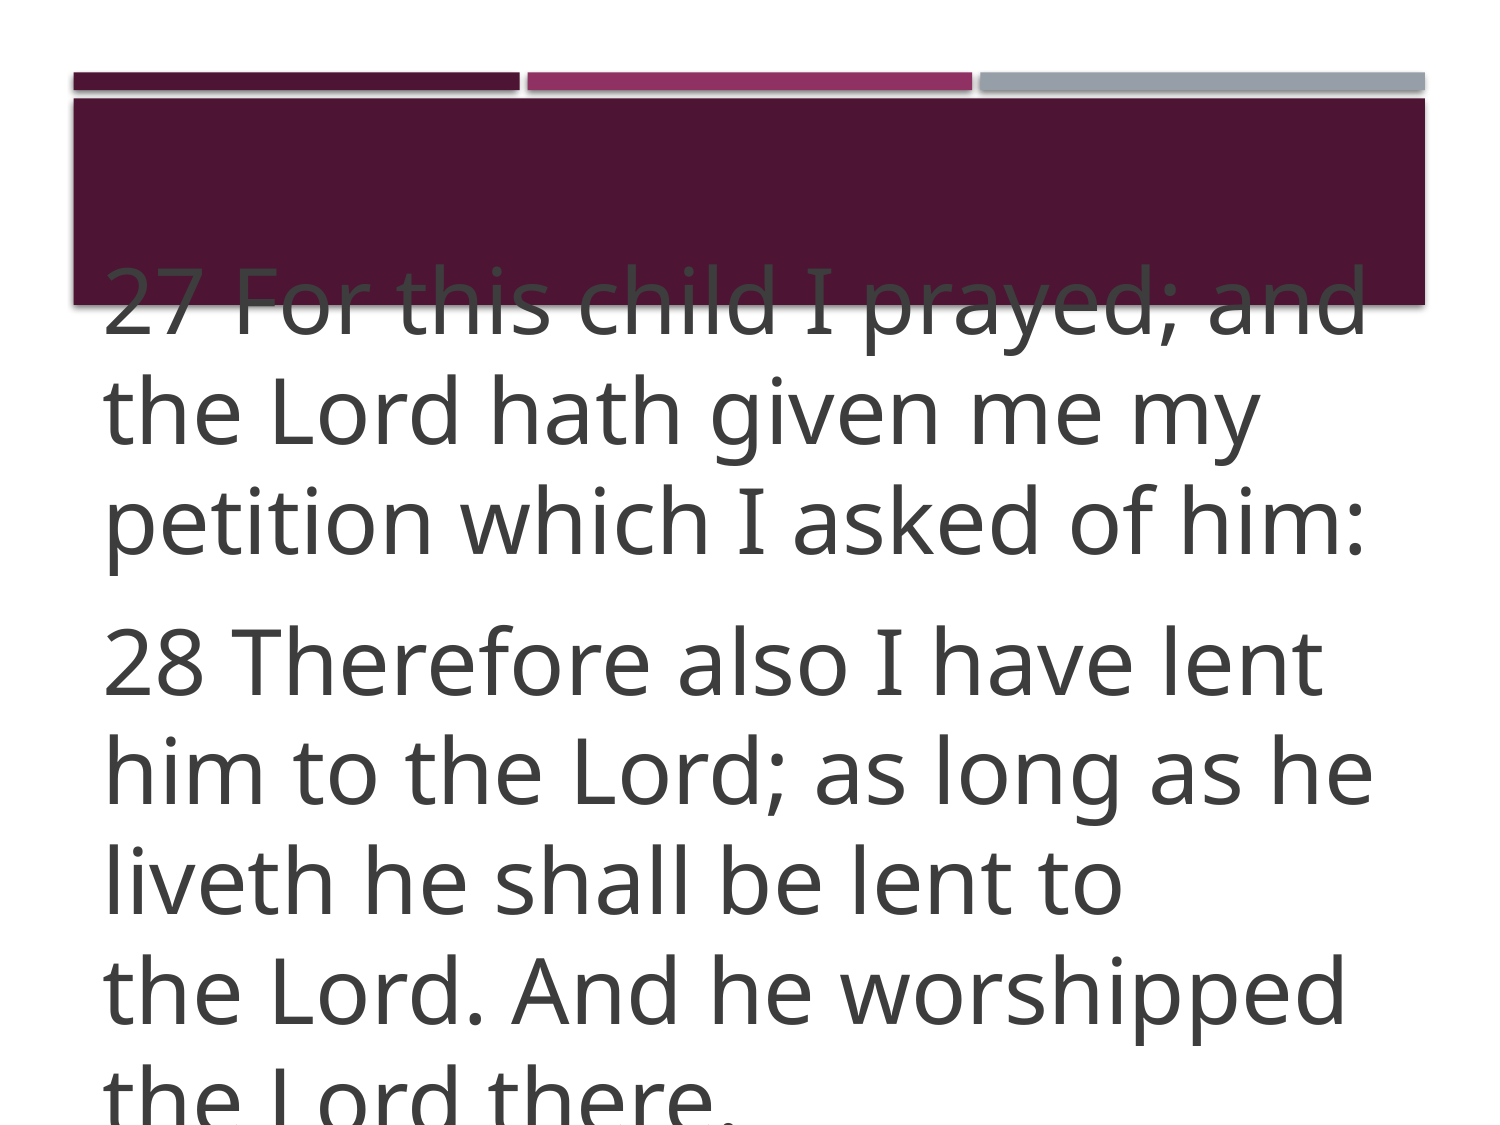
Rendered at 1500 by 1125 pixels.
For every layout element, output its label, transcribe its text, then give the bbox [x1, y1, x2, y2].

list 27 For this child I prayed; and the Lord hath given me my petition which I asked of him: 28 Therefore also I have lent him to the Lord; as long as he liveth he shall be lent to the Lord. And he worshipped the Lord there. [87, 399, 1399, 996]
